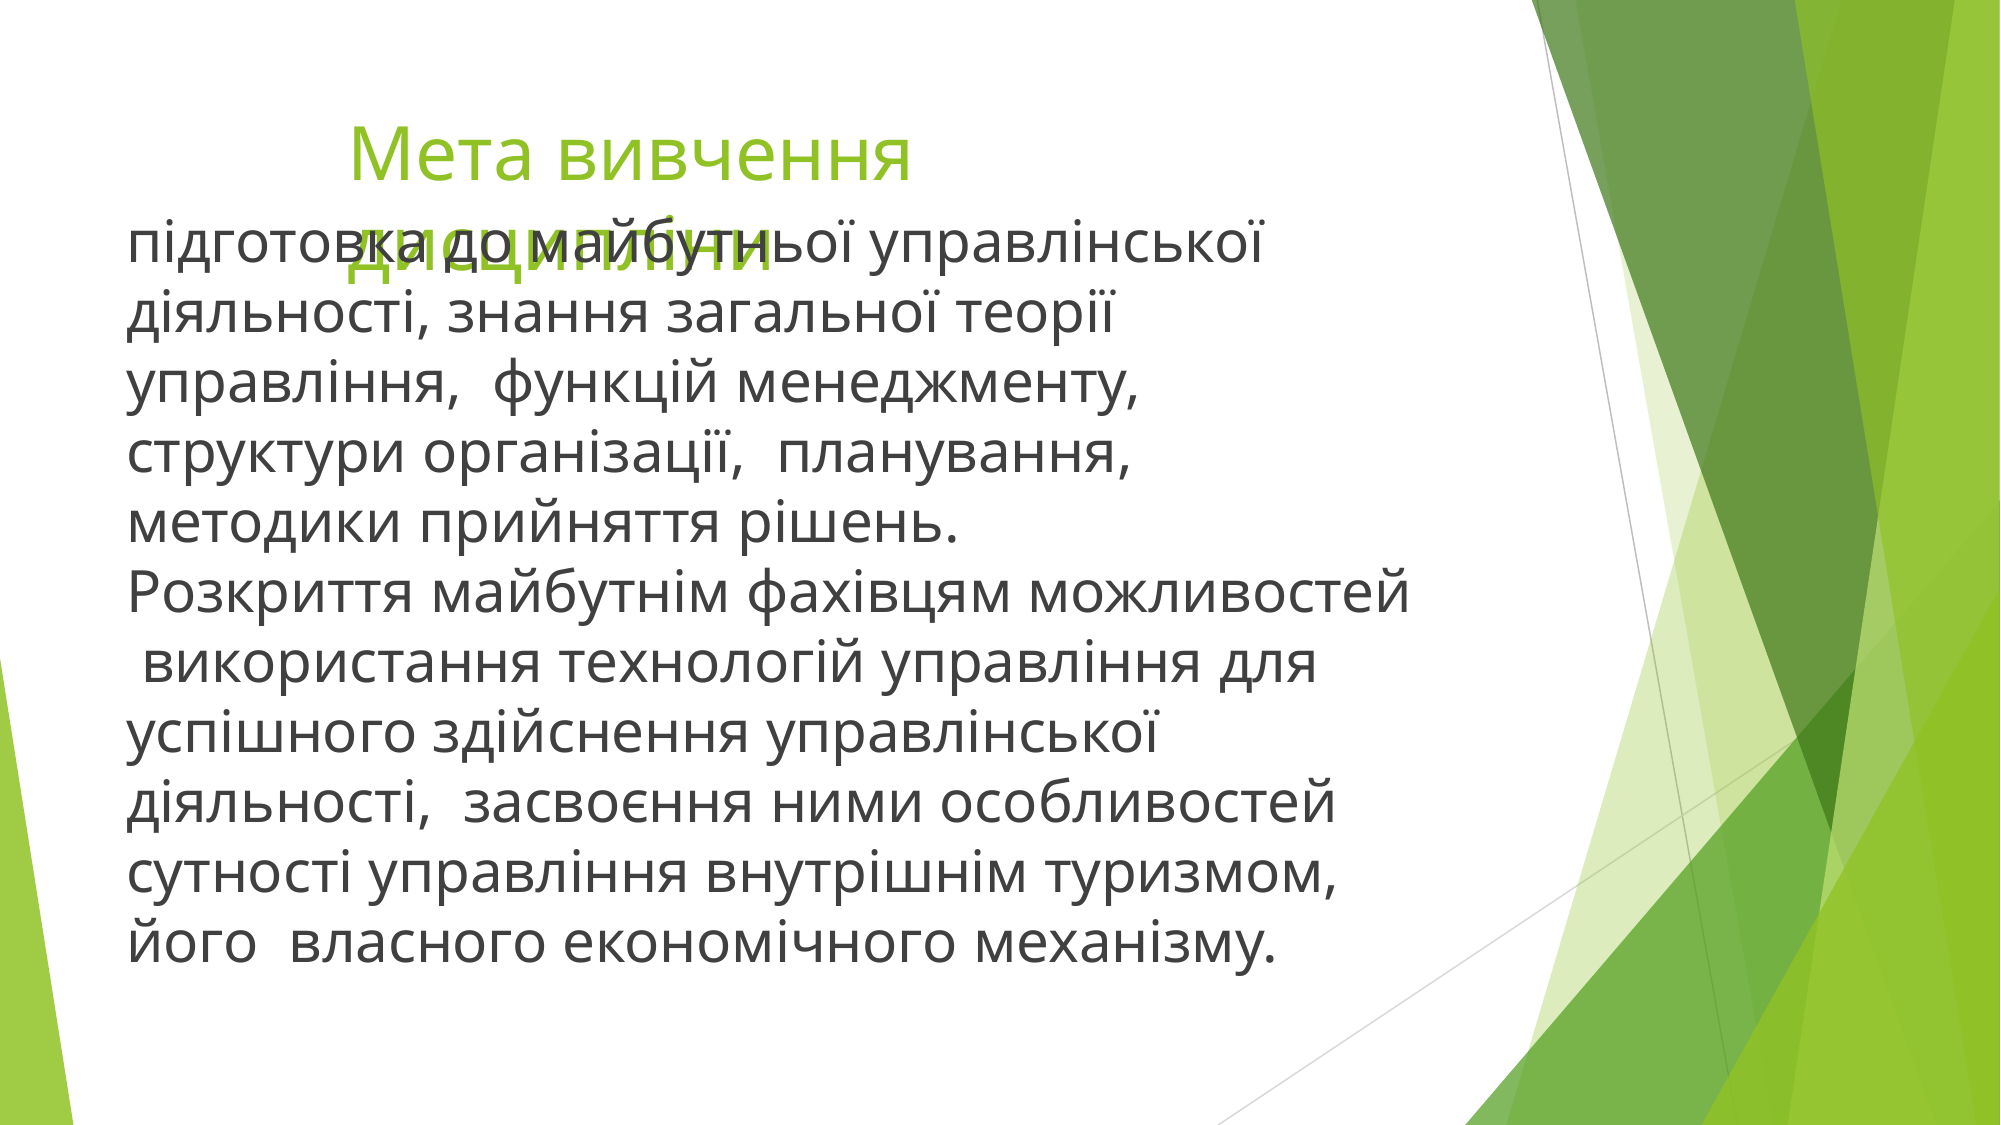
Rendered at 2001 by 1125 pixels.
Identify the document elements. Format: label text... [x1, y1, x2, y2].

title Мета вивчення дисципліни [345, 103, 1286, 202]
text_box підготовка до майбутньої управлінської діяльності, знання загальної теорії управління, функцій менеджменту, структури організації, планування, методики прийняття рішень. Розкриття майбутнім фахівцям можливостей використання технологій управління для успішного здійснення управлінської діяльності, засвоєння ними особливостей сутності управління внутрішнім туризмом, його власного економічного механізму. [124, 202, 1422, 974]
